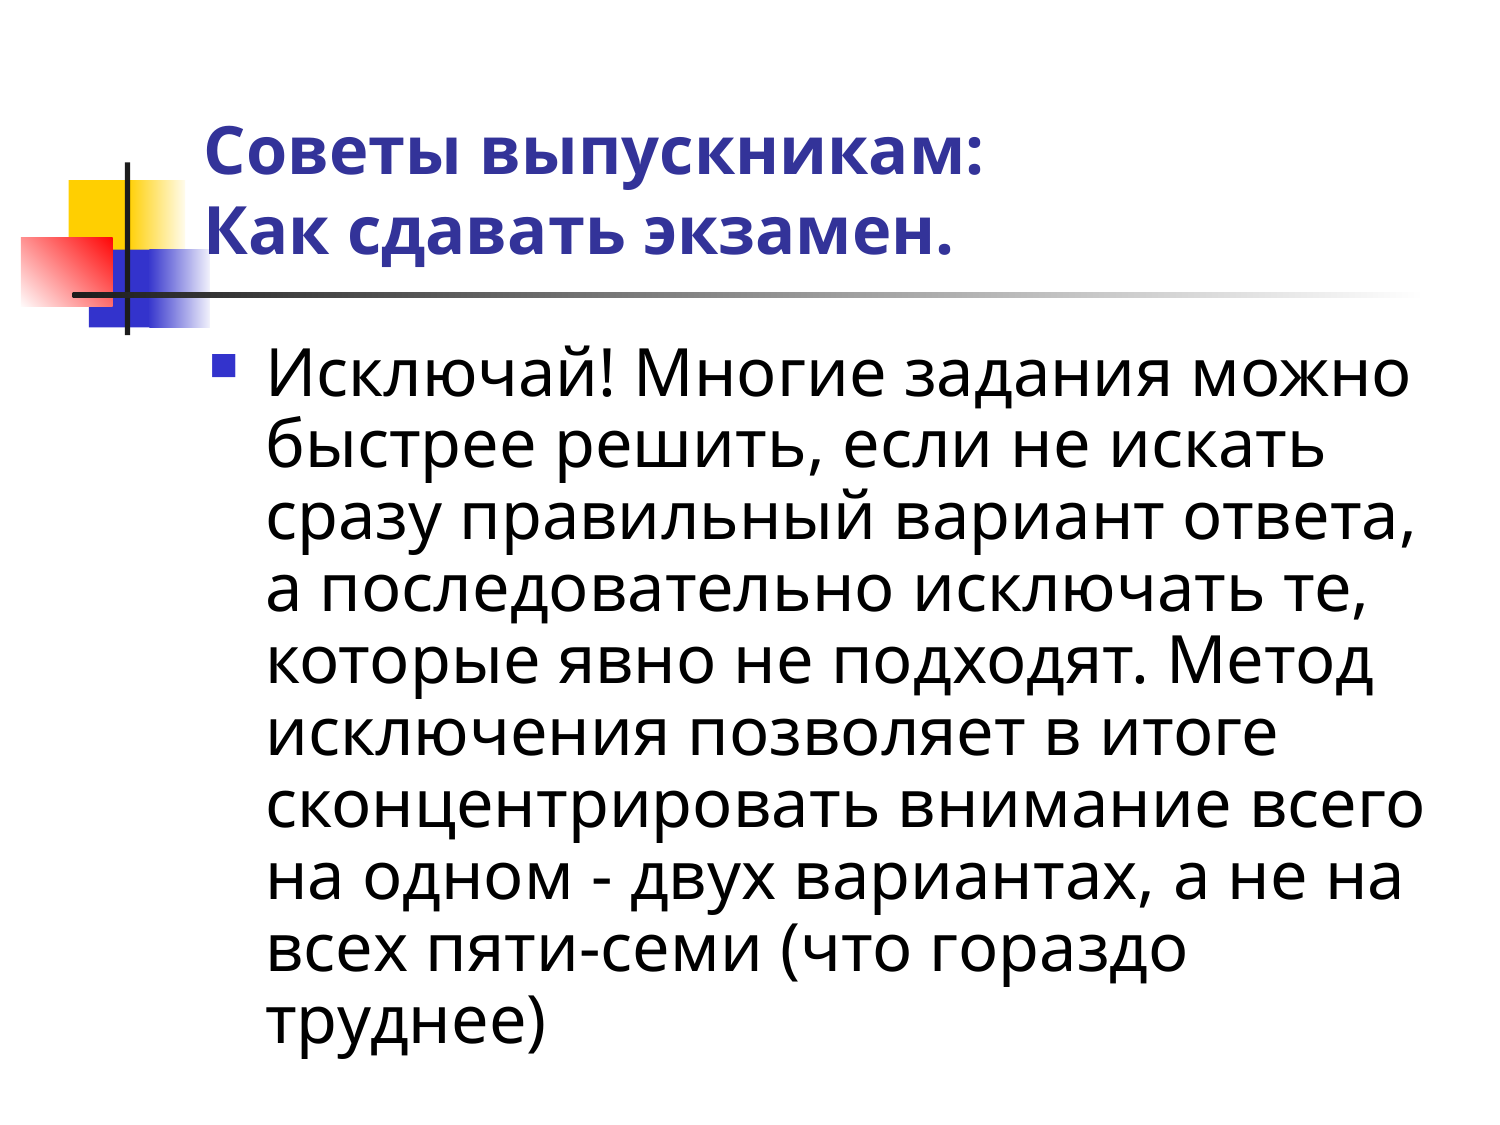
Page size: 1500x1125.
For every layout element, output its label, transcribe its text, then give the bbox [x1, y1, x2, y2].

list Исключай! Многие задания можно быстрее решить, если не искать сразу правильный вариант ответа, а последовательно исключать те, которые явно не подходят. Метод исключения позволяет в итоге сконцентрировать внимание всего на одном - двух вариантах, а не на всех пяти-семи (что гораздо труднее) [193, 330, 1470, 1007]
title Советы выпускникам: Как сдавать экзамен. [188, 34, 1468, 276]
